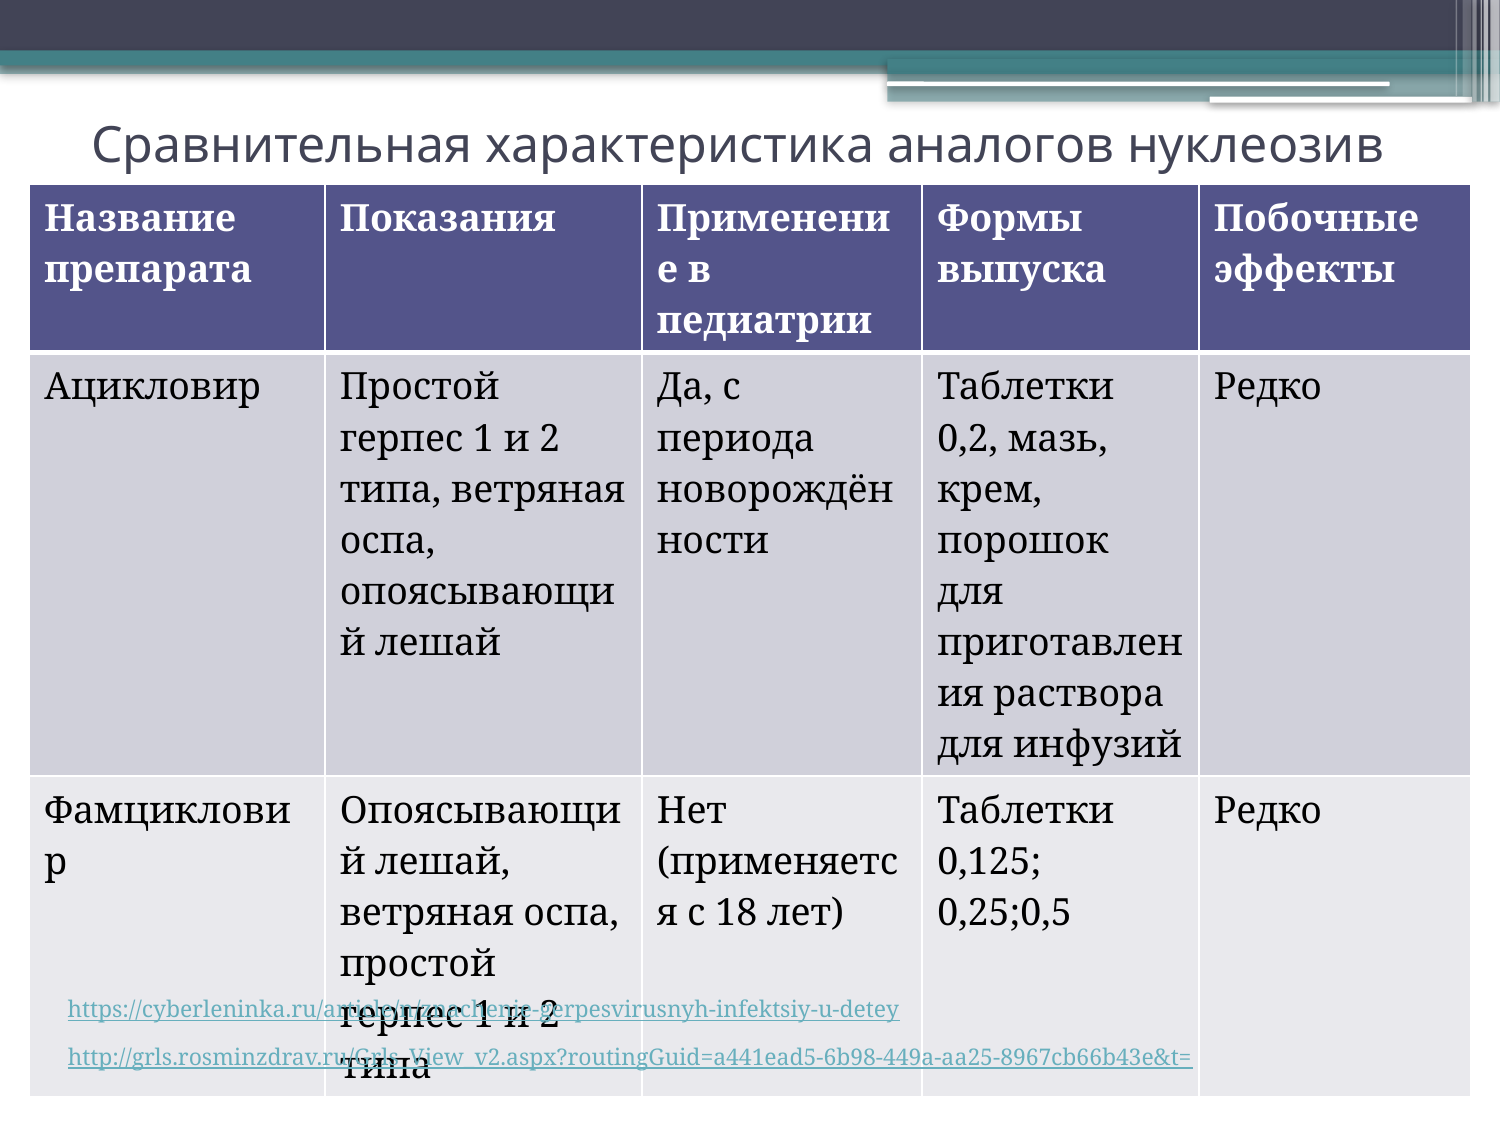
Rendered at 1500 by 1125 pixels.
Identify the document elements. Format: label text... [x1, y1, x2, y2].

table_cell Таблетки 0,125; 0,25;0,5 [923, 777, 1198, 987]
table_cell Редко [1200, 355, 1470, 775]
table_header Показания [326, 185, 641, 350]
text_box https://cyberleninka.ru/article/n/znachenie-gerpesvirusnyh-infektsiy-u-detey [53, 987, 1365, 1034]
table_cell Да, с периода новорождённости [643, 355, 921, 775]
table_cell Редко [1200, 777, 1470, 1096]
table_header Название препарата [30, 185, 324, 350]
table_cell Фамцикловир [30, 777, 324, 1096]
table_header Применение в педиатрии [643, 185, 921, 350]
table_header Побочные эффекты [1200, 185, 1470, 350]
table_header Формы выпуска [923, 185, 1198, 350]
title Сравнительная характеристика аналогов нуклеозив [76, 54, 1427, 184]
table_cell Ацикловир [30, 355, 324, 775]
table_cell Таблетки 0,2, мазь, крем, порошок для приготавления раствора для инфузий [923, 355, 1198, 775]
table_cell Простой герпес 1 и 2 типа, ветряная оспа, опоясывающий лешай [326, 355, 641, 775]
table_cell Нет (применяется с 18 лет) [643, 777, 921, 987]
text_box http://grls.rosminzdrav.ru/Grls_View_v2.aspx?routingGuid=a441ead5-6b98-449a-aa25-8967cb66b43e&t= [53, 1034, 1459, 1109]
table_cell Опоясывающий лешай, ветряная оспа, простой герпес 1 и 2 типа [326, 777, 641, 987]
